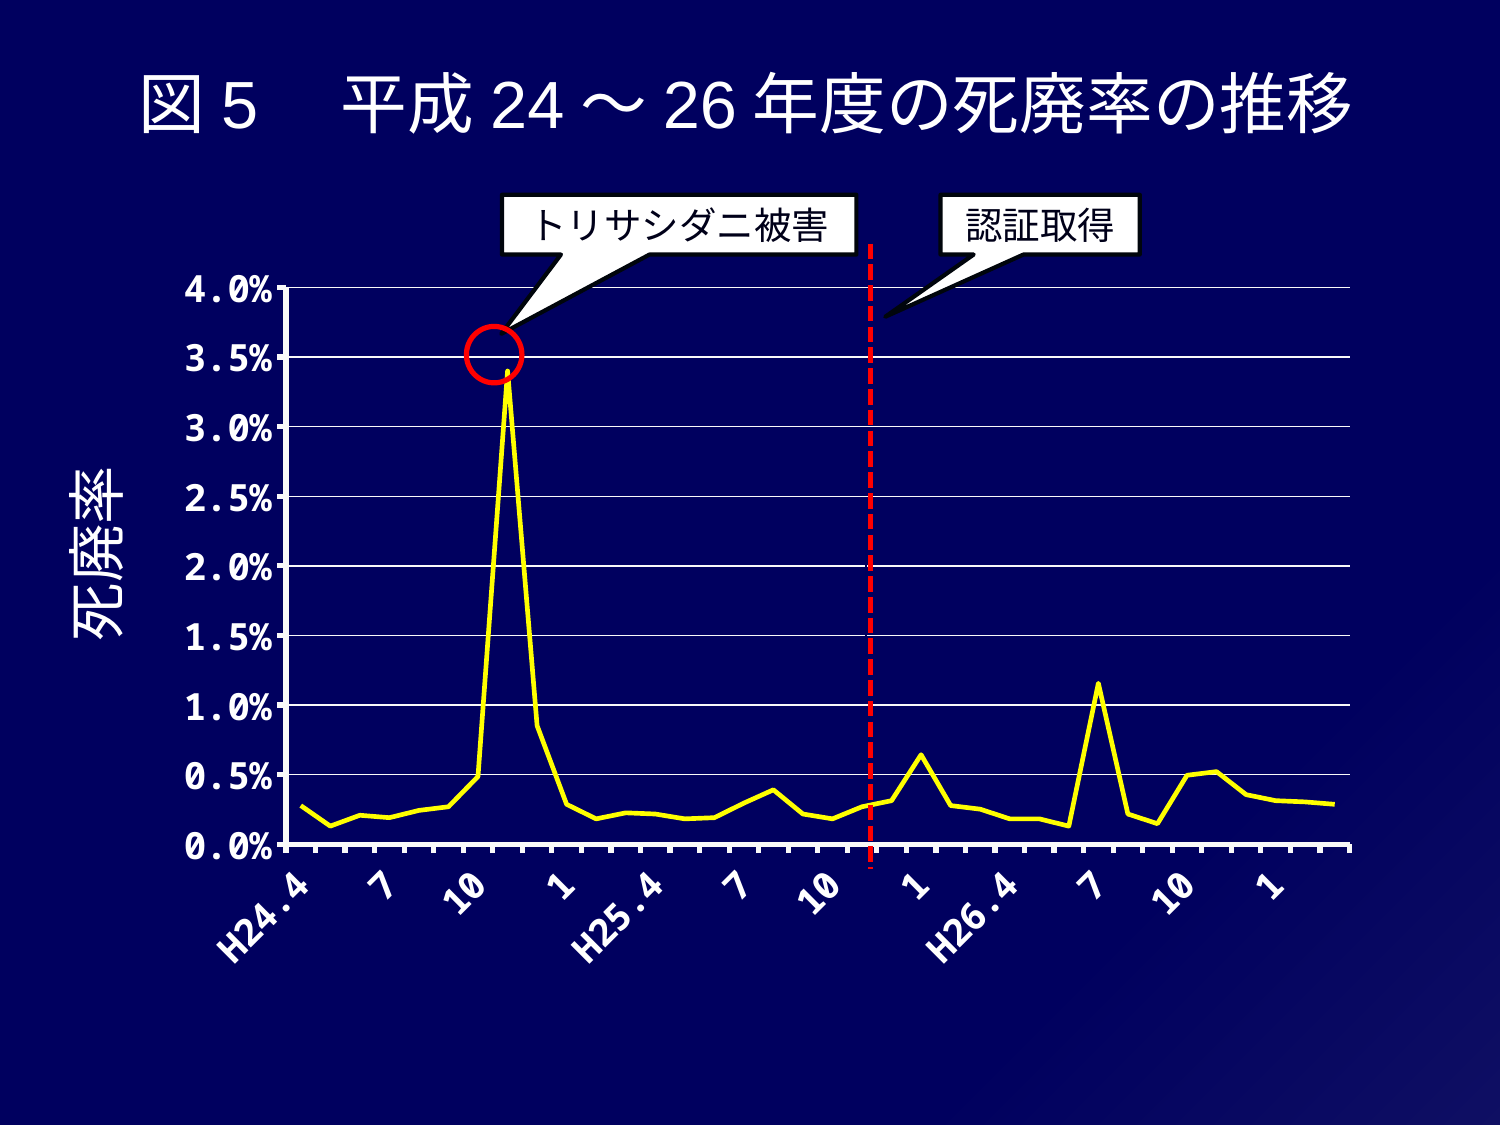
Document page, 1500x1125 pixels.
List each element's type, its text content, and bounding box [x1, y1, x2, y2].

text_box 死廃率 [53, 451, 138, 656]
text_box 図5 平成24～26年度の死廃率の推移 [123, 54, 1369, 150]
text_box トリサシダニ被害 [501, 194, 857, 245]
text_box 認証取得 [940, 194, 1140, 245]
chart [159, 246, 1375, 988]
